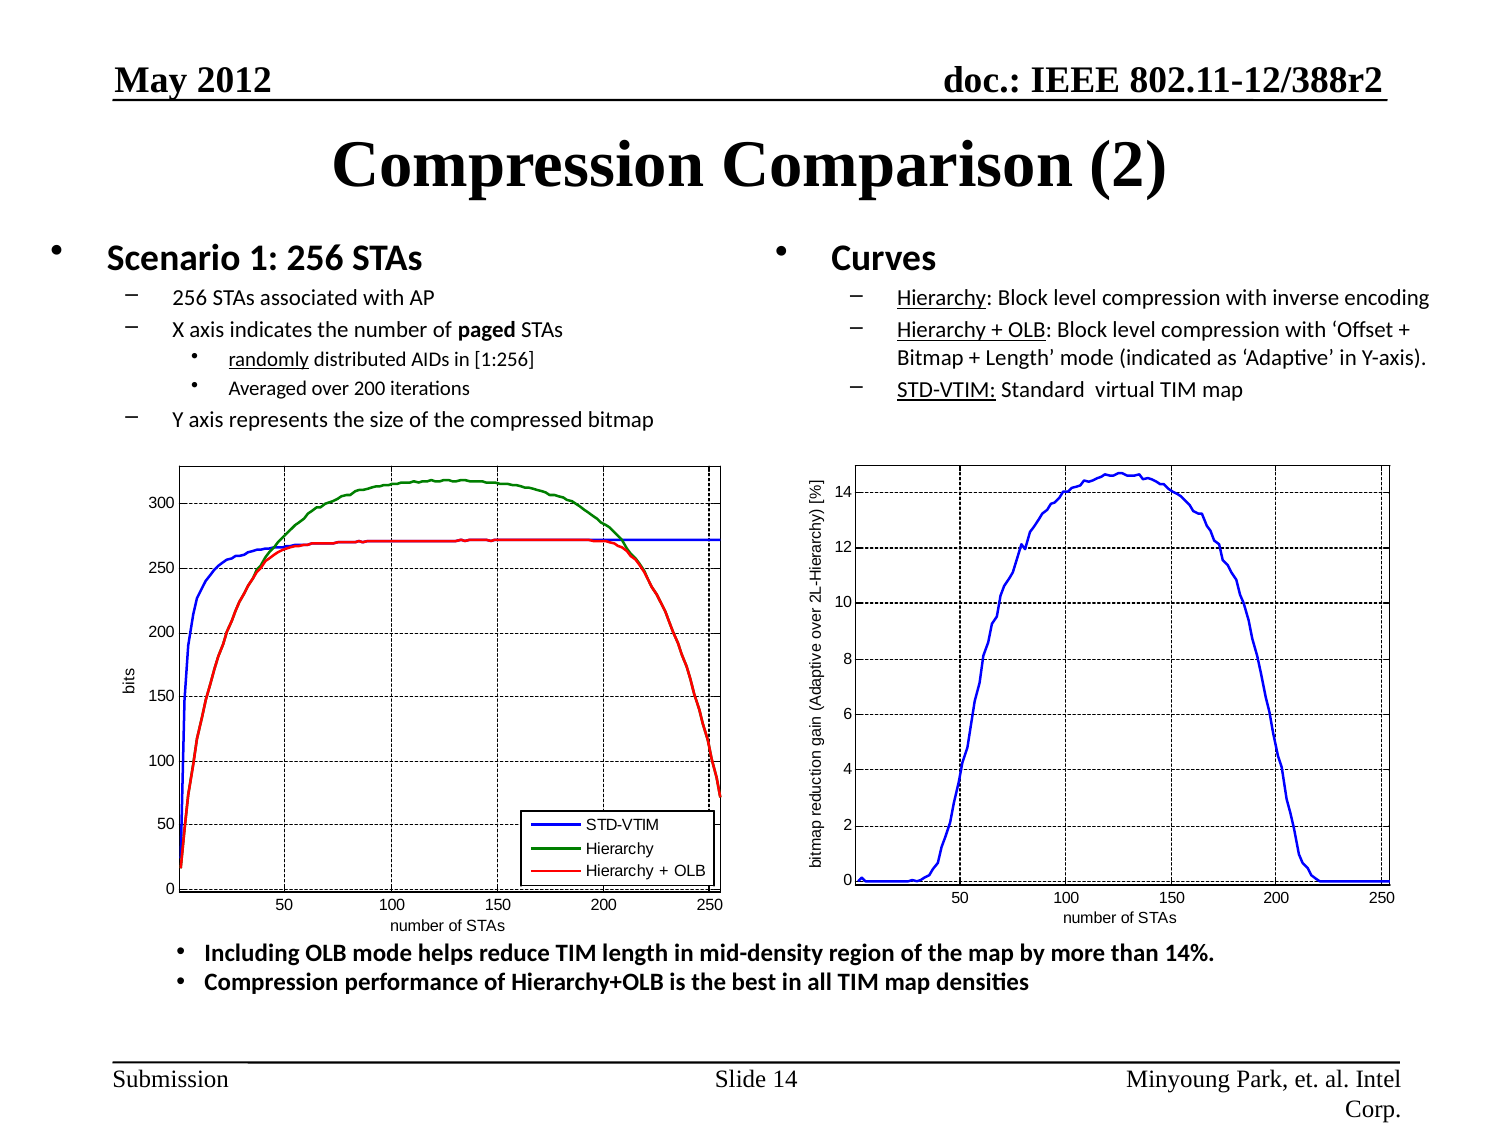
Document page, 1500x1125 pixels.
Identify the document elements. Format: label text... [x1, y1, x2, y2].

slide_number Slide 14 [712, 1061, 800, 1093]
title Compression Comparison (2) [112, 112, 1388, 288]
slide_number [114, 54, 333, 101]
text_box Scenario 1: 256 STAs 256 STAs associated with AP X axis indicates the number of paged STAs randomly distributed AIDs in [1:256] Averaged over 200 iterations Y axis represents the size of the compressed bitmap [35, 224, 699, 468]
text_box Including OLB mode helps reduce TIM length in mid-density region of the map by more than 14%. Compression performance of Hierarchy+OLB is the best in all TIM map densities [161, 950, 1237, 1004]
text_box Curves Hierarchy: Block level compression with inverse encoding Hierarchy + OLB: Block level compression with ‘Offset + Bitmap + Length’ mode (indicated as ‘Adaptive’ in Y-axis). STD-VTIM: Standard virtual TIM map [760, 225, 1455, 425]
picture [88, 426, 1456, 950]
footer Minyoung Park, et. al. Intel Corp. [1121, 1061, 1402, 1093]
